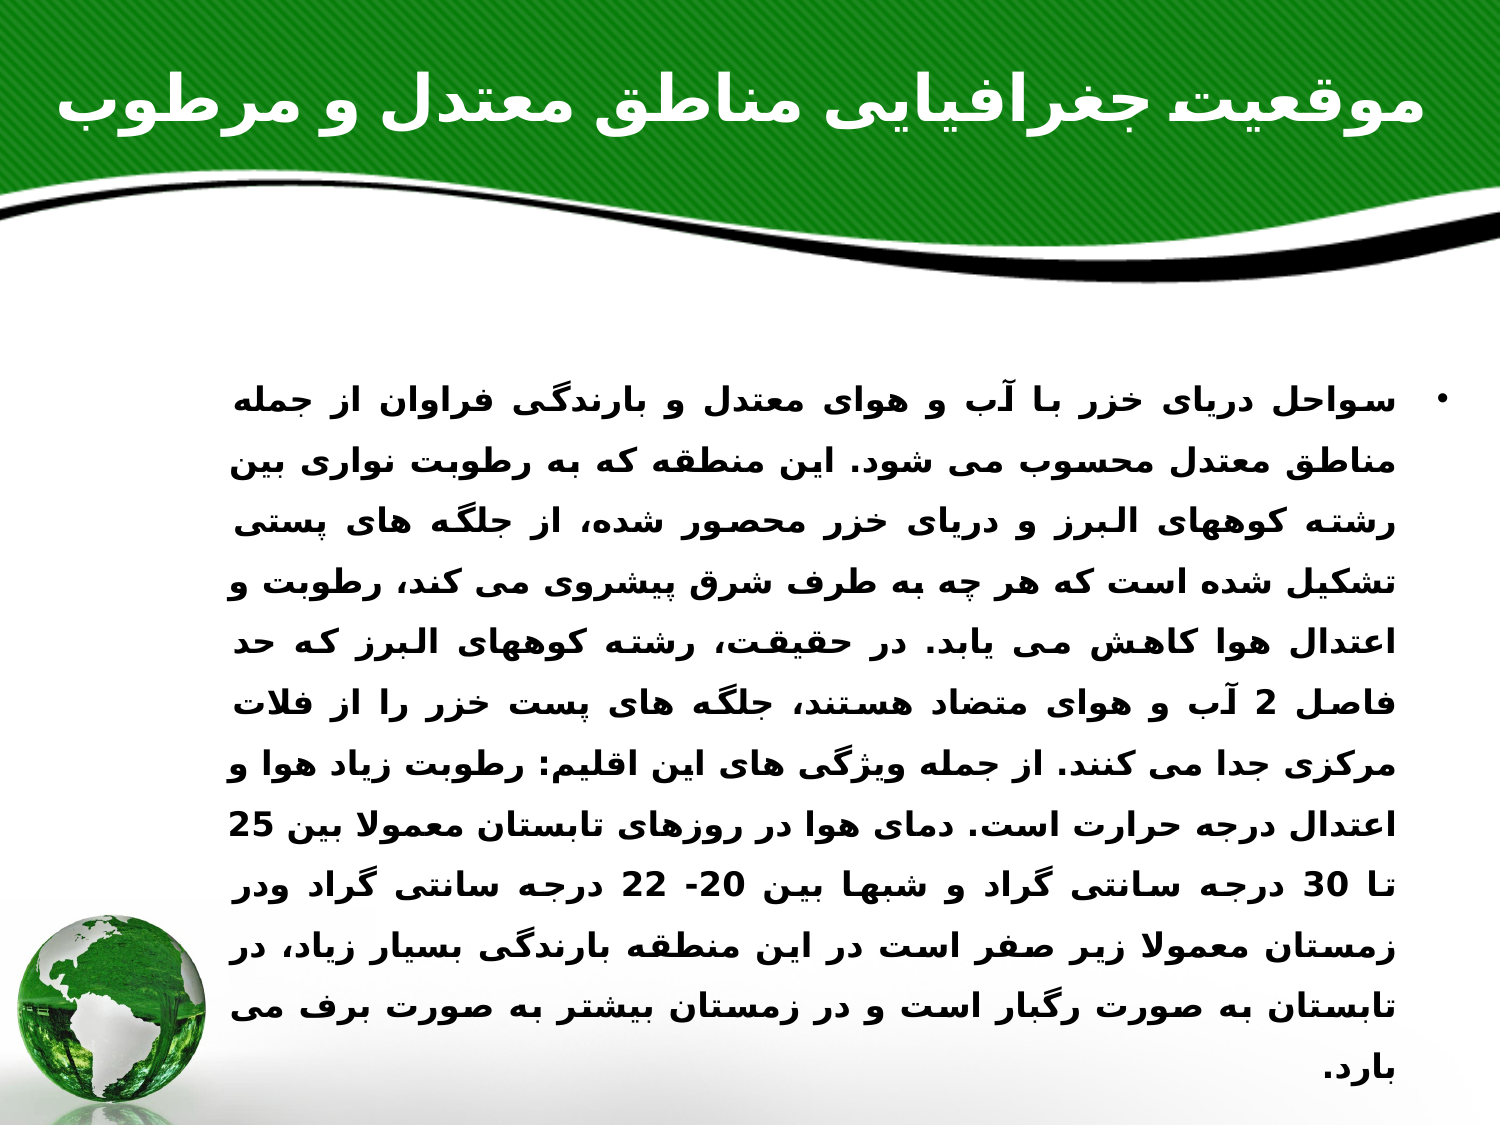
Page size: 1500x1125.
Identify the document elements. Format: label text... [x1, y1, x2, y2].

list سواحل دریای خزر با آب و هوای معتدل و بارندگی فراوان از جمله مناطق معتدل محسوب می شود. این منطقه که به رطوبت نواری بین رشته کوههای البرز و دریای خزر محصور شده، از جلگه های پستی تشکیل شده است که هر چه به طرف شرق پیشروی می کند، رطوبت و اعتدال هوا کاهش می یابد. در حقیقت، رشته کوههای البرز که حد فاصل 2 آب و هوای متضاد هستند، جلگه های پست خزر را از فلات مرکزی جدا می کنند. از جمله ویژگی های این اقلیم: رطوبت زیاد هوا و اعتدال درجه حرارت است. دمای هوا در روزهای تابستان معمولا بین 25 تا 30 درجه سانتی گراد و شبها بین 20- 22 درجه سانتی گراد ودر زمستان معمولا زیر صفر است در این منطقه بارندگی بسیار زیاد، در تابستان به صورت رگبار است و در زمستان بیشتر به صورت برف می بارد. [212, 350, 1463, 1100]
picture [0, 0, 1500, 1125]
title موقعیت جغرافیایی مناطق معتدل و مرطوب [37, 8, 1463, 183]
